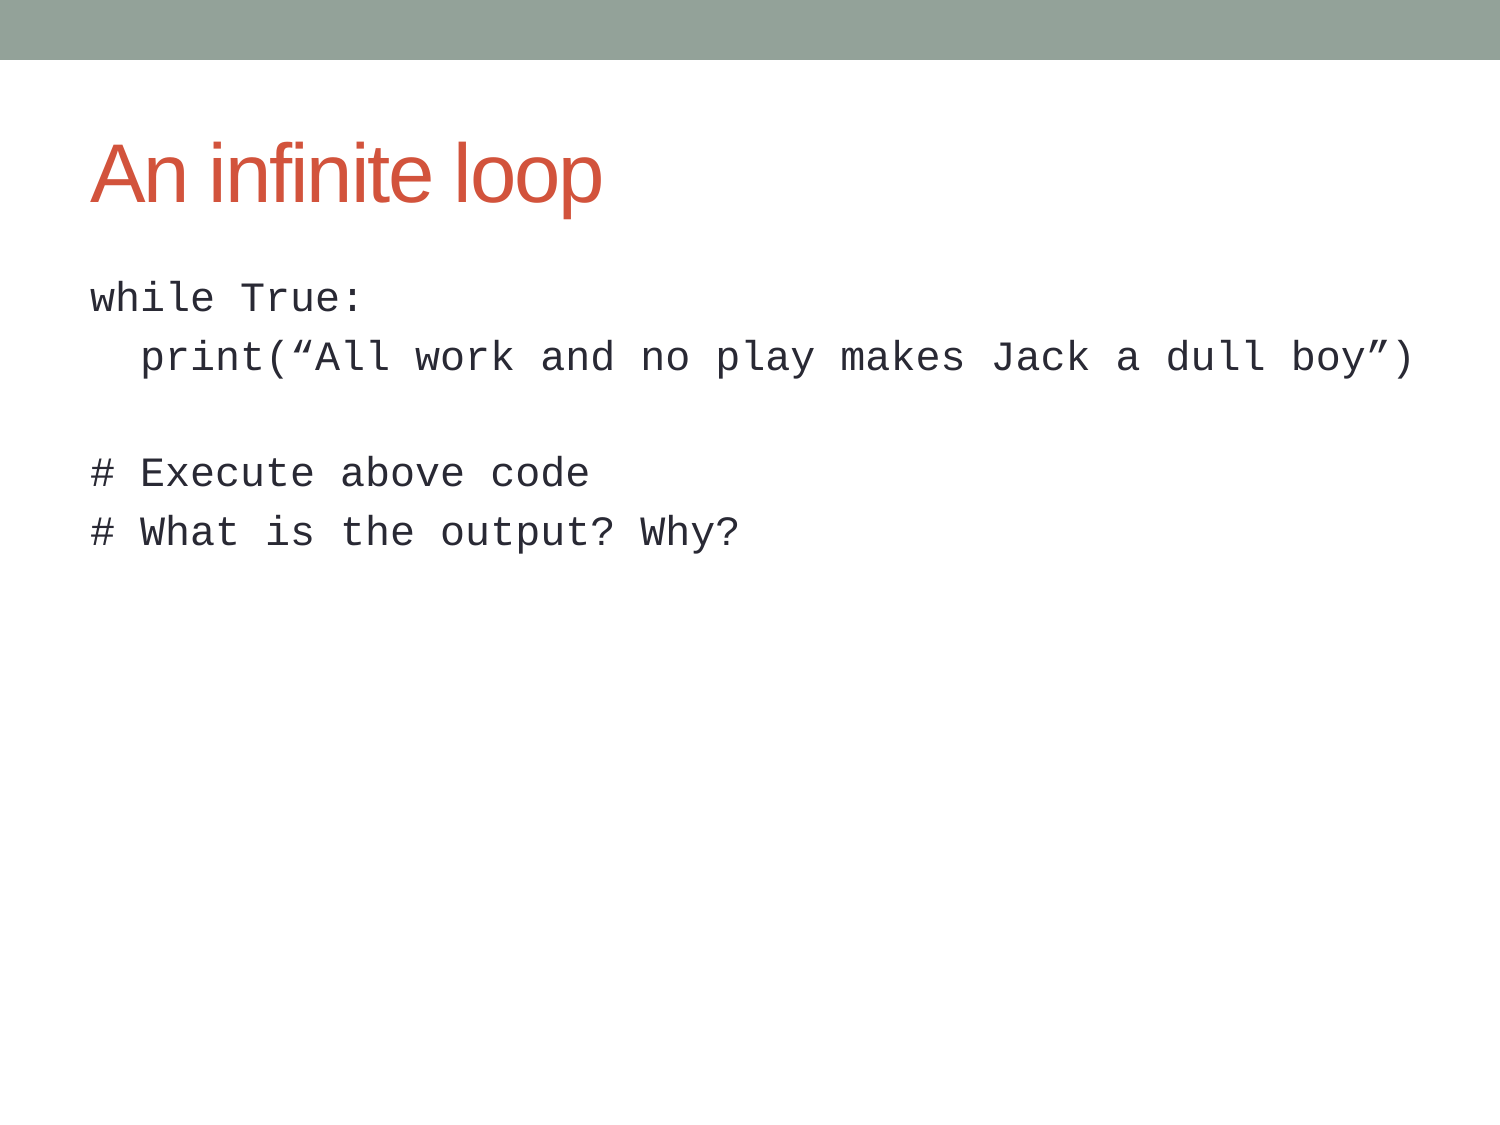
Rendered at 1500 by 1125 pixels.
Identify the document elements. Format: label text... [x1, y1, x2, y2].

list while True: print(“All work and no play makes Jack a dull boy”) # Execute above code # What is the output? Why? [75, 262, 1438, 1063]
title An infinite loop [75, 87, 1425, 250]
